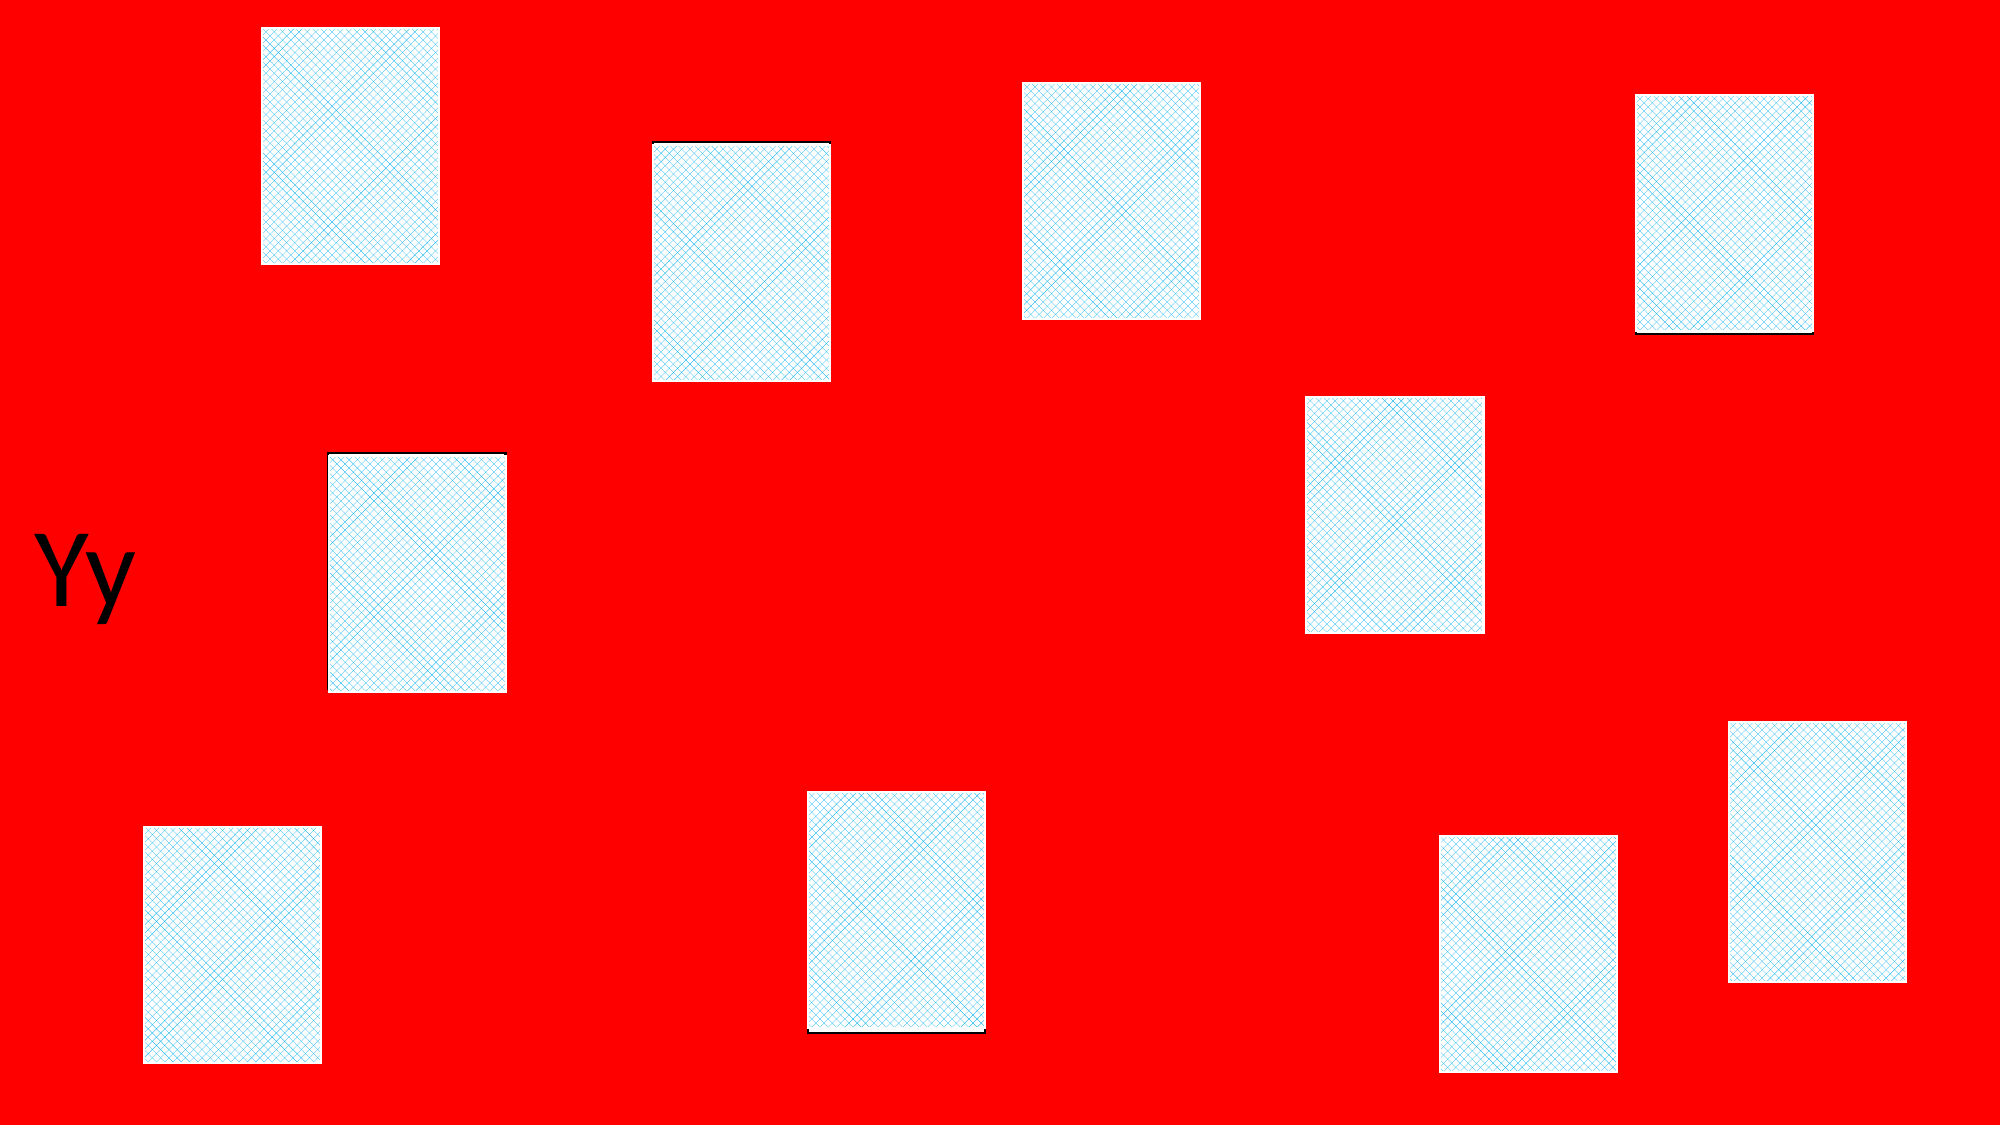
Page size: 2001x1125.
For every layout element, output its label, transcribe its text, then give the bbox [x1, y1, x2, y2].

text_box [652, 144, 831, 382]
text_box [143, 826, 322, 1064]
text_box [328, 455, 507, 693]
text_box [261, 27, 440, 265]
text_box Yy [19, 486, 152, 637]
text_box Yo yo [327, 452, 507, 690]
text_box Yi yi [807, 1029, 986, 1034]
text_box [1728, 721, 1907, 983]
text_box [1305, 396, 1485, 634]
text_box [1439, 835, 1618, 1073]
text_box [1022, 82, 1201, 320]
text_box [807, 791, 986, 1029]
text_box [1635, 94, 1814, 332]
